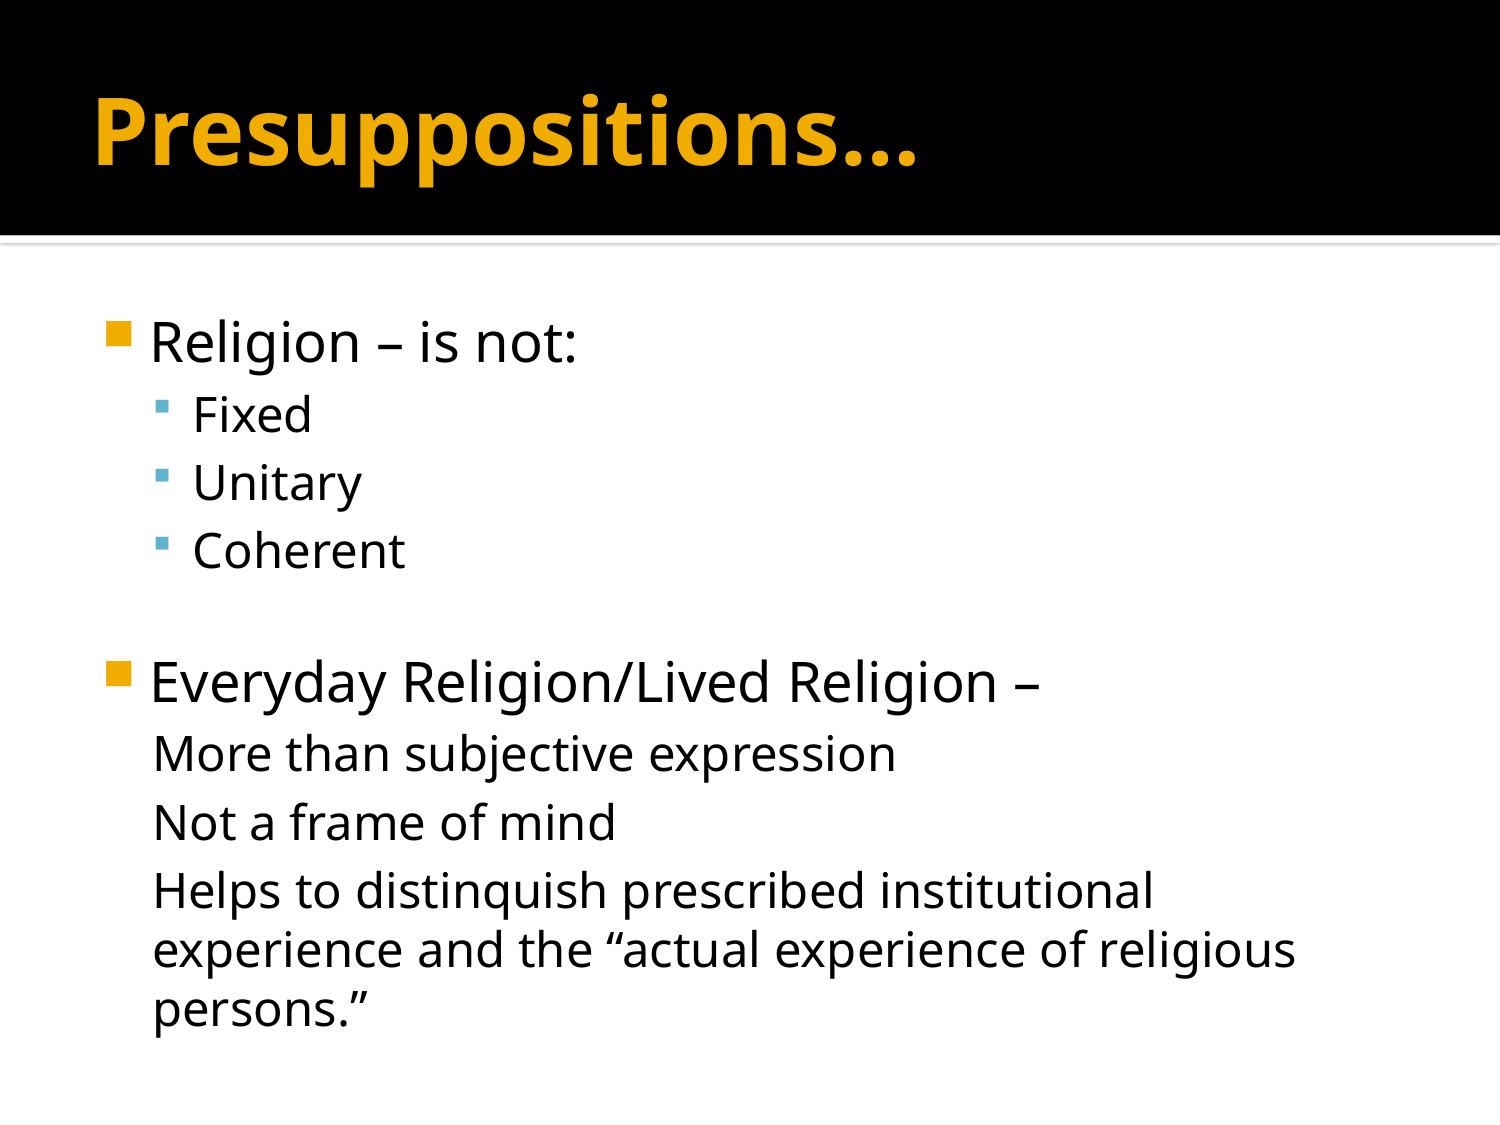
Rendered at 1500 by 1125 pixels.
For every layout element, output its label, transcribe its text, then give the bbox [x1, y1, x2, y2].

title Presuppositions… [75, 25, 1425, 231]
list Religion – is not: Fixed Unitary Coherent Everyday Religion/Lived Religion – More than subjective expression Not a frame of mind Helps to distinquish prescribed institutional experience and the “actual experience of religious persons.” [75, 291, 1425, 1050]
